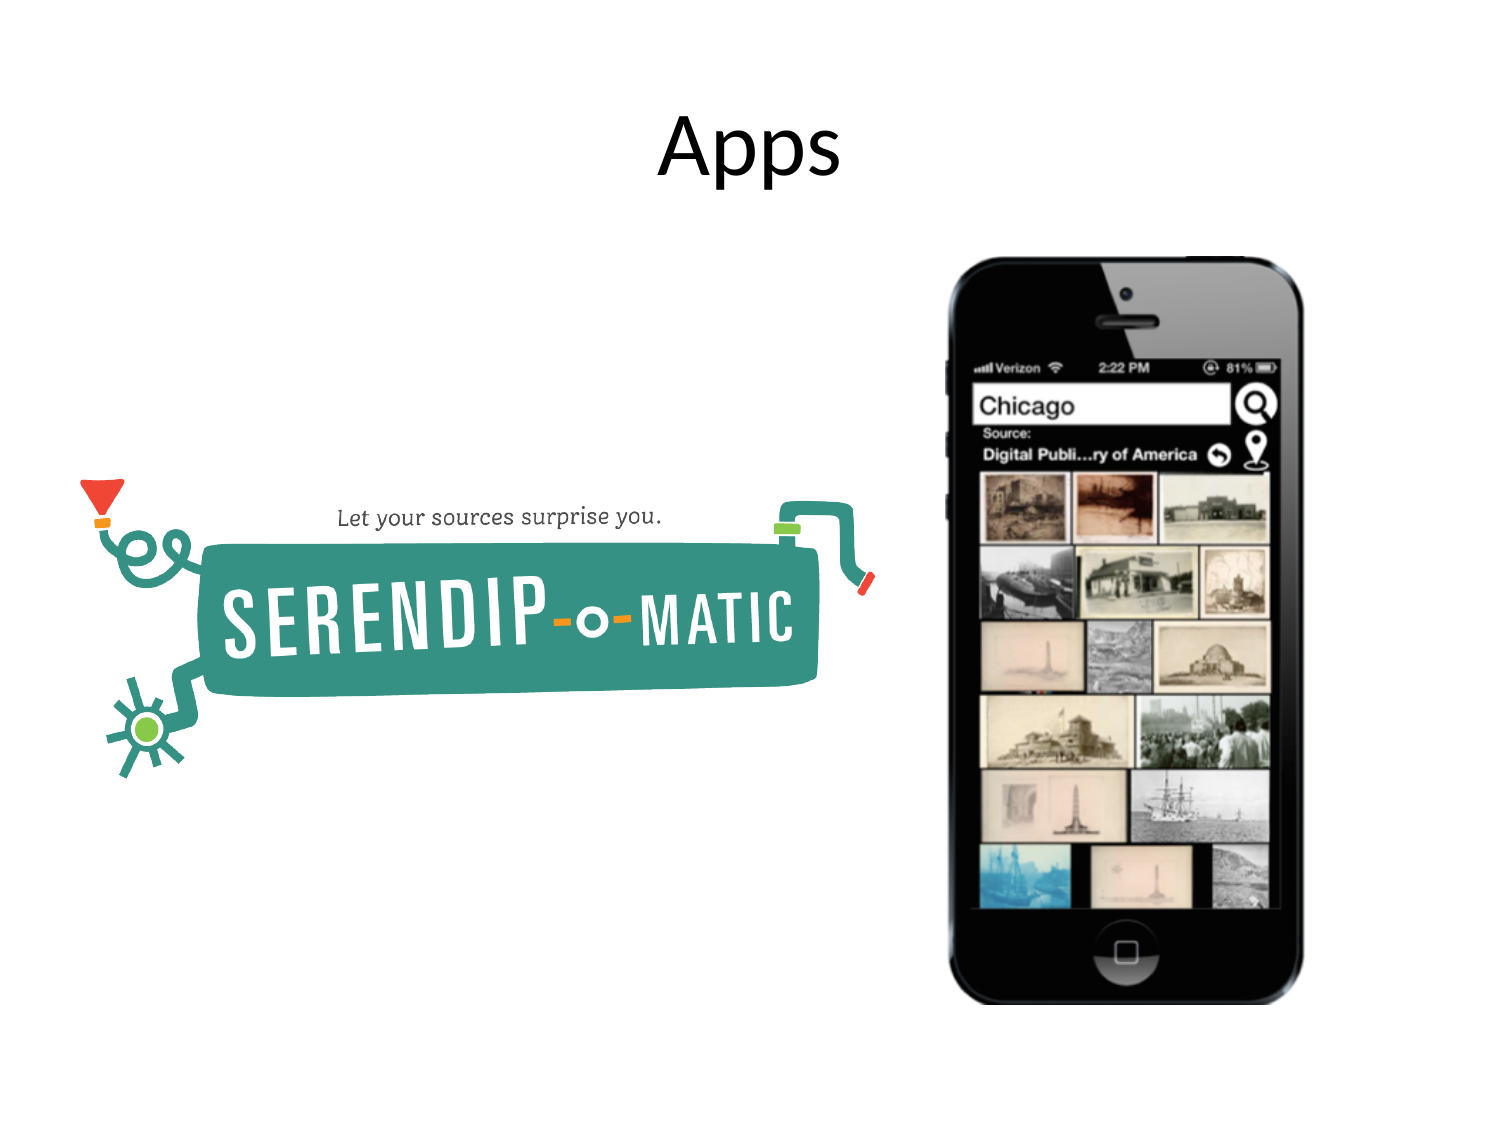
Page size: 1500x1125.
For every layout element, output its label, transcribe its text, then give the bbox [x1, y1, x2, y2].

picture [944, 256, 1308, 1006]
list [74, 424, 886, 871]
title Apps [75, 45, 1425, 233]
